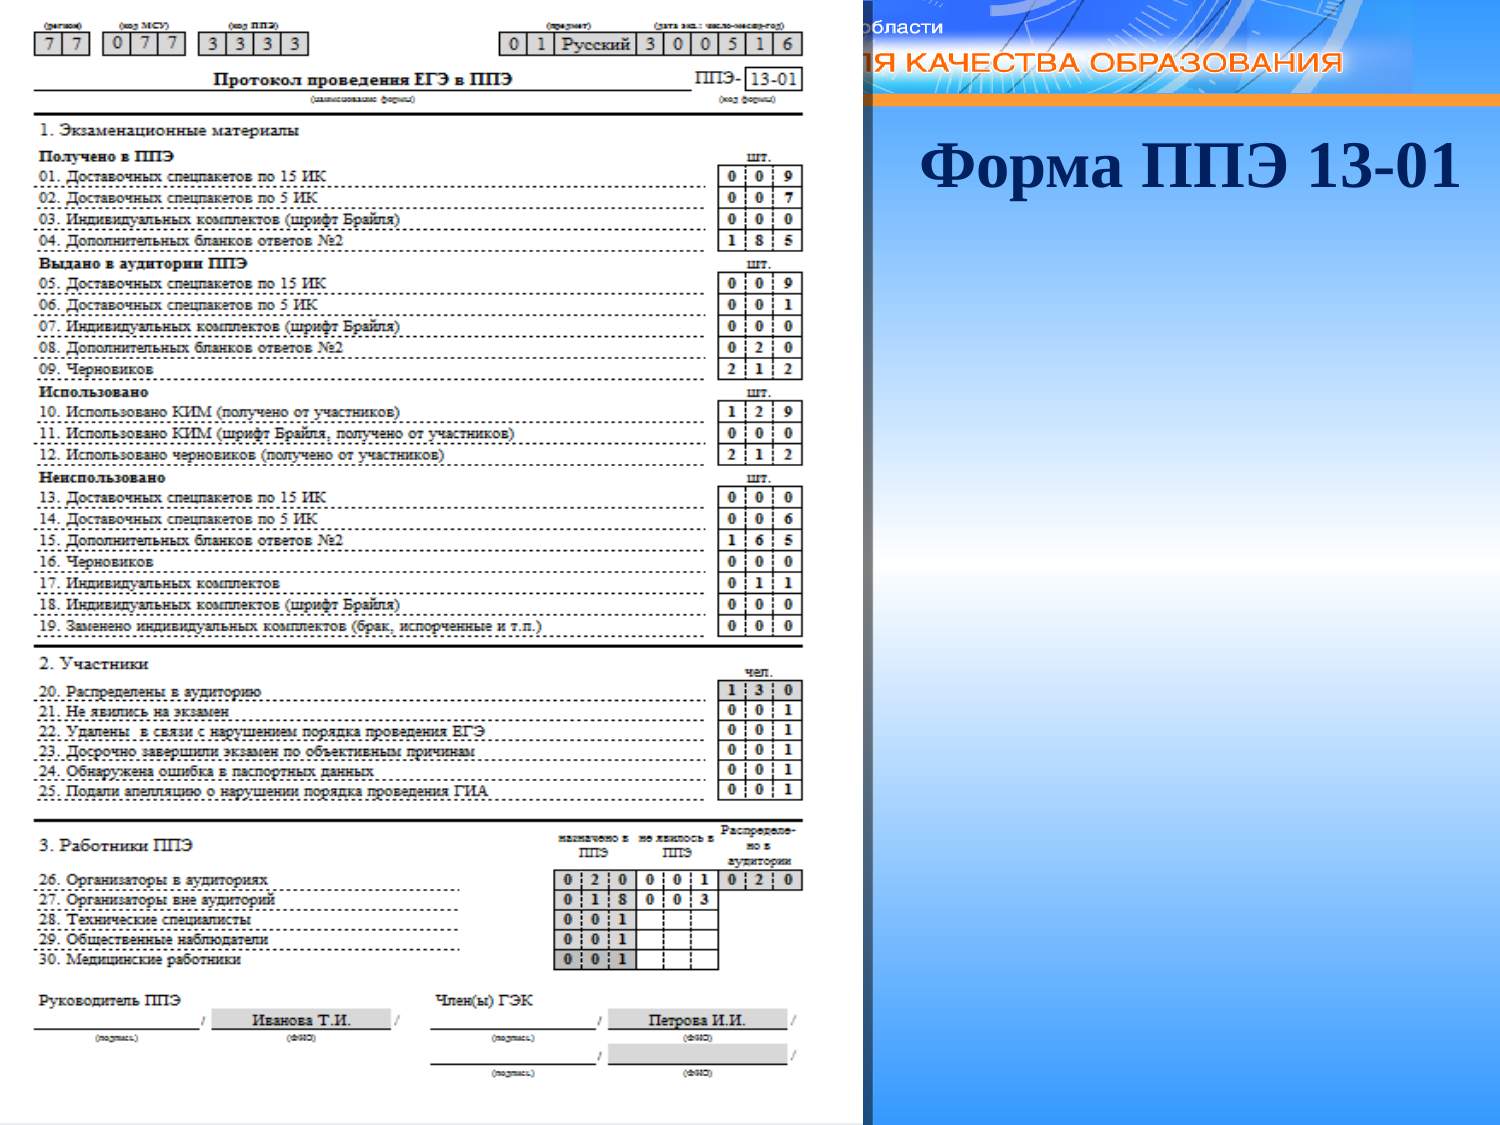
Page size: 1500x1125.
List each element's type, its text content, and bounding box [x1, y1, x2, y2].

title Заполнение форм в штабе ППЭ [874, 835, 1500, 839]
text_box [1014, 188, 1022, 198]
picture [0, 0, 1413, 1125]
text_box Приказ об утверждении единого расписания и информация по спецификации учебного предмета [874, 918, 1500, 922]
text_box Форма ППЭ 13-01 [899, 112, 1500, 188]
